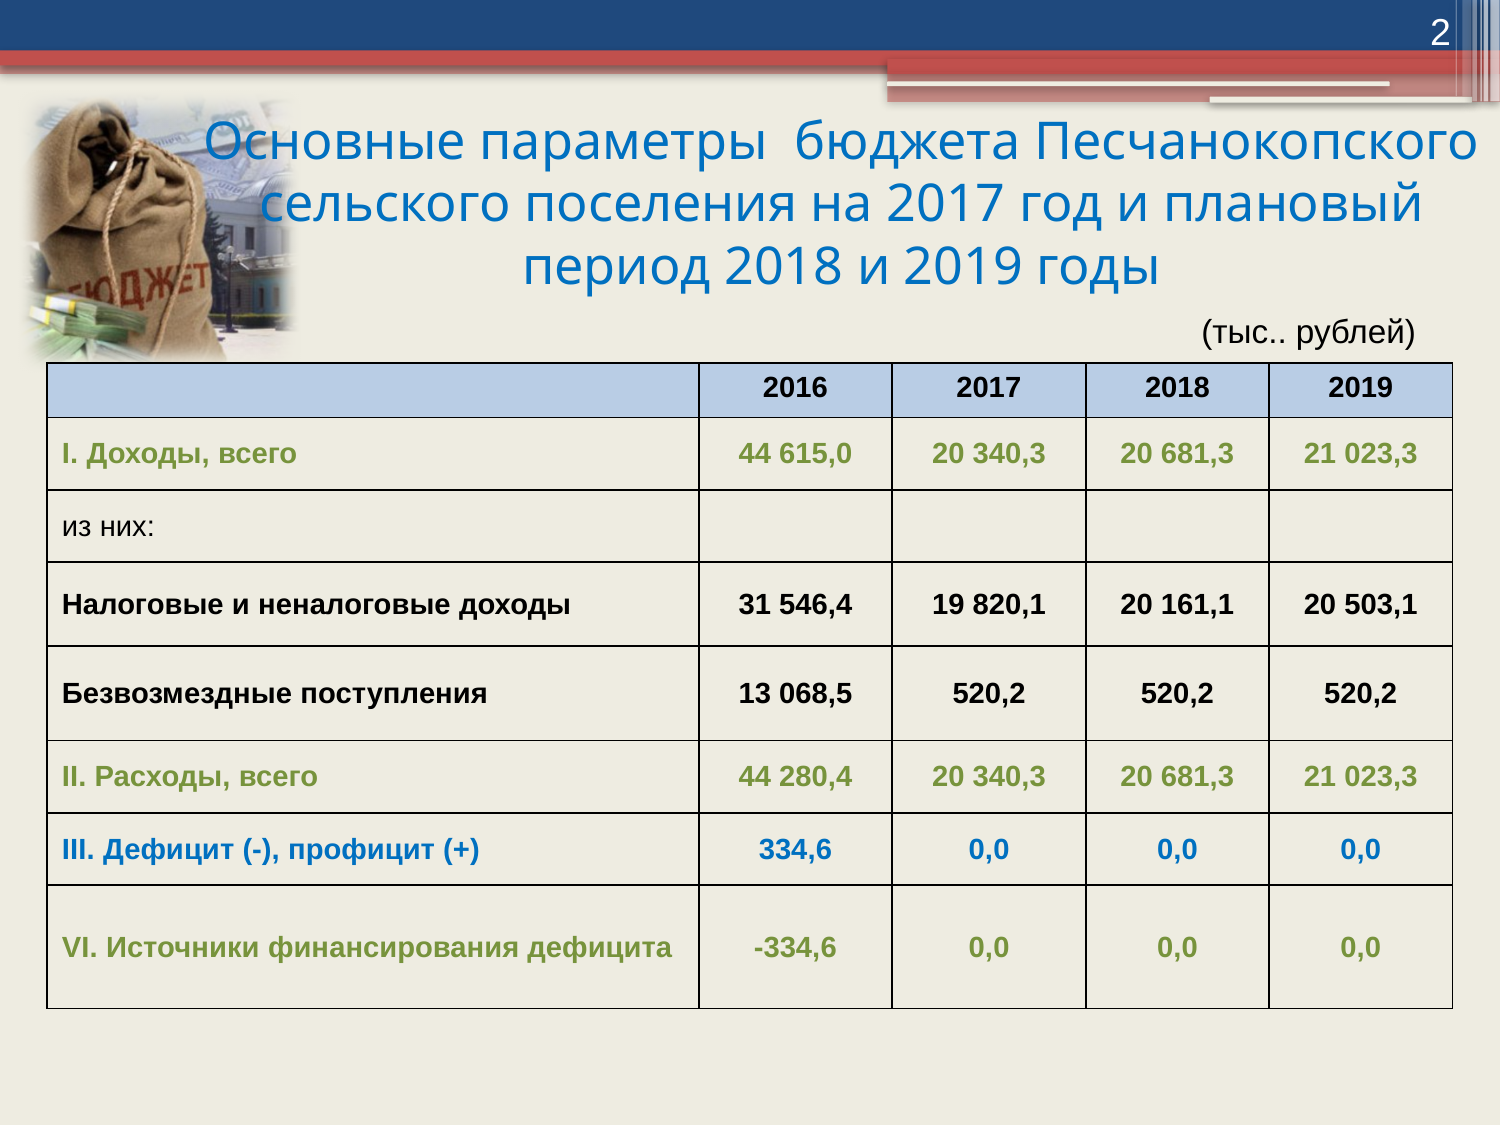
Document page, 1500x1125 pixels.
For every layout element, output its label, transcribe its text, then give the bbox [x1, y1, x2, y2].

table_cell 20 340,3 [893, 418, 1085, 489]
table_cell [1270, 491, 1452, 561]
table_header 2018 [1087, 364, 1268, 417]
table_cell 20 161,1 [1087, 563, 1268, 645]
table_cell 20 340,3 [893, 741, 1085, 812]
text_box (тыс.. рублей) [1186, 302, 1459, 357]
table_cell VI. Источники финансирования дефицита [48, 886, 698, 1008]
table_cell 0,0 [1270, 886, 1452, 1008]
table_cell I. Доходы, всего [48, 418, 698, 489]
title Основные параметры бюджета Песчанокопского сельского поселения на 2017 год и плановый период 2018 и 2019 годы [306, 113, 1500, 289]
table_cell Налоговые и неналоговые доходы [48, 563, 698, 645]
table_cell 31 546,4 [700, 563, 891, 645]
table_cell 520,2 [1270, 647, 1452, 740]
table_cell III. Дефицит (-), профицит (+) [48, 814, 698, 884]
table_cell 0,0 [1087, 886, 1268, 1008]
table_cell [700, 491, 891, 561]
table_cell 334,6 [700, 814, 891, 884]
slide_number 2 [1340, 0, 1466, 61]
table_header 2016 [700, 364, 891, 417]
table_header [48, 364, 698, 417]
table_cell 19 820,1 [893, 563, 1085, 645]
table_cell из них: [48, 491, 698, 561]
table_cell 0,0 [1087, 814, 1268, 884]
table_header 2019 [1270, 364, 1452, 417]
table_cell 20 681,3 [1087, 741, 1268, 812]
table_header 2017 [893, 364, 1085, 417]
table_cell 21 023,3 [1270, 741, 1452, 812]
table_cell 520,2 [1087, 647, 1268, 740]
table_cell -334,6 [700, 886, 891, 1008]
table_cell II. Расходы, всего [48, 741, 698, 812]
table_cell [1087, 491, 1268, 561]
picture [17, 89, 302, 374]
table_cell 20 503,1 [1270, 563, 1452, 645]
table_cell 13 068,5 [700, 647, 891, 740]
table_cell 0,0 [893, 886, 1085, 1008]
table_cell 44 615,0 [700, 418, 891, 489]
table_cell 44 280,4 [700, 741, 891, 812]
table_cell Безвозмездные поступления [48, 647, 698, 740]
table_cell 20 681,3 [1087, 418, 1268, 489]
table_cell 520,2 [893, 647, 1085, 740]
table_cell 0,0 [893, 814, 1085, 884]
table_cell 21 023,3 [1270, 418, 1452, 489]
table_cell 0,0 [1270, 814, 1452, 884]
table_cell [893, 491, 1085, 561]
